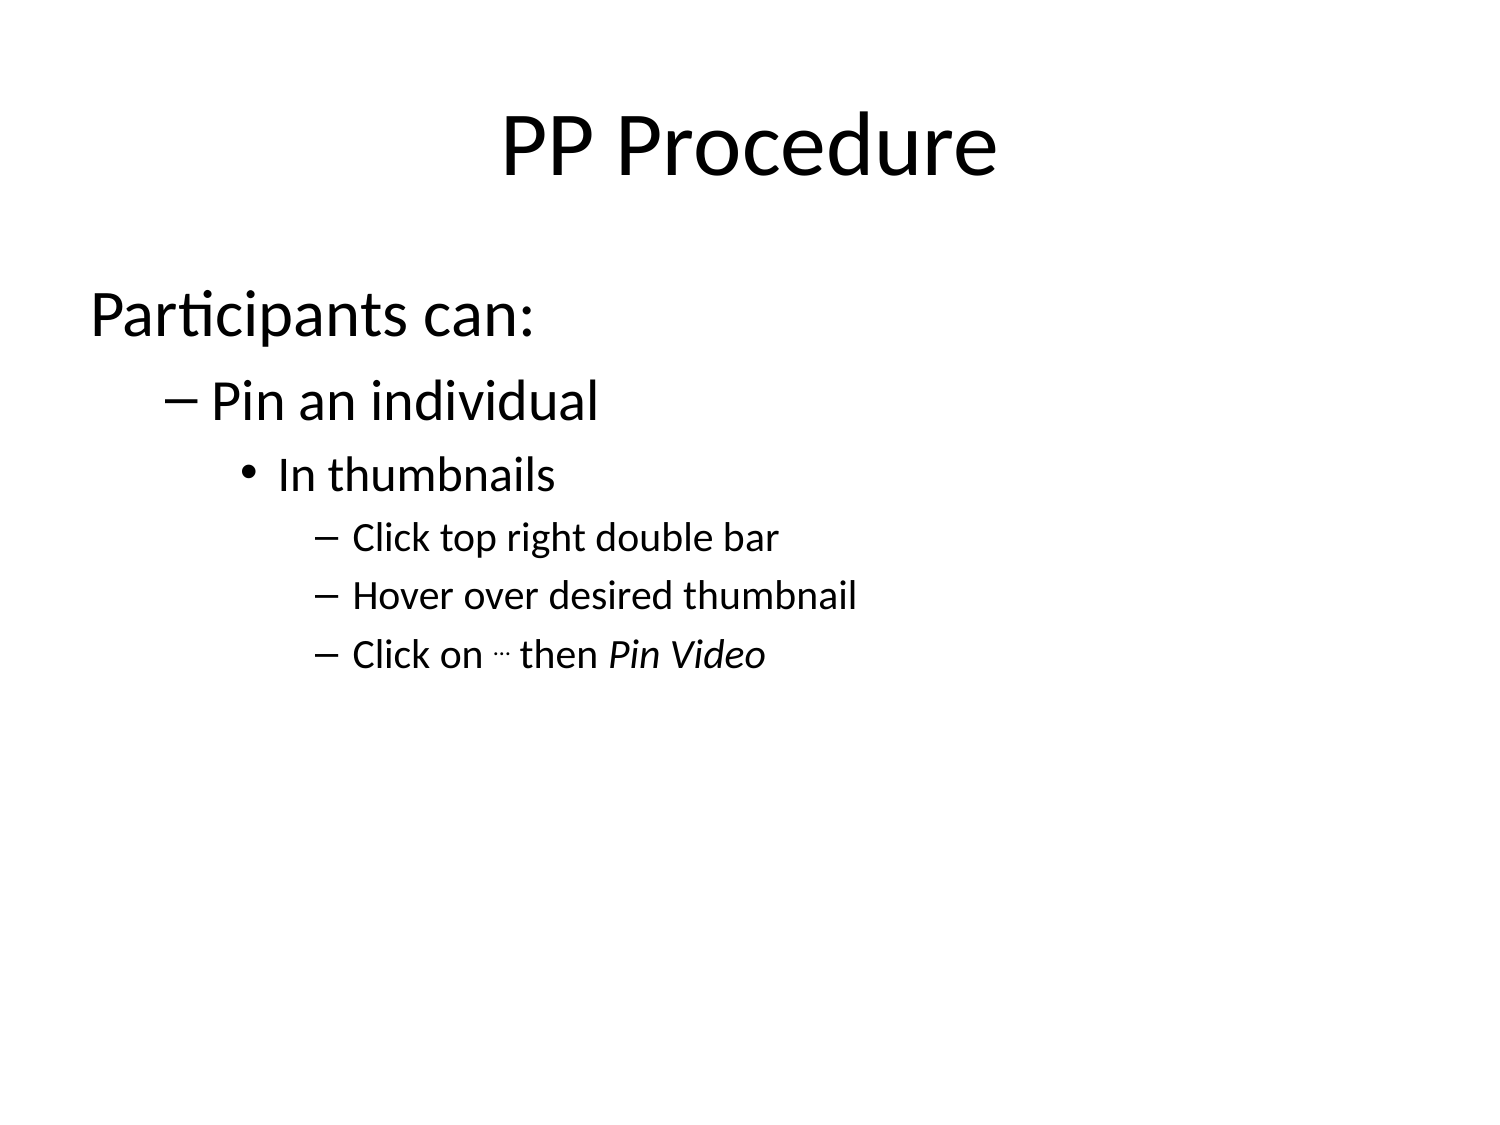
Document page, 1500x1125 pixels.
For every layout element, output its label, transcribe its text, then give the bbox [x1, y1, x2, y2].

title PP Procedure [75, 45, 1425, 233]
list Participants can: Pin an individual In thumbnails Click top right double bar Hover over desired thumbnail Click on … then Pin Video [75, 262, 1425, 1005]
